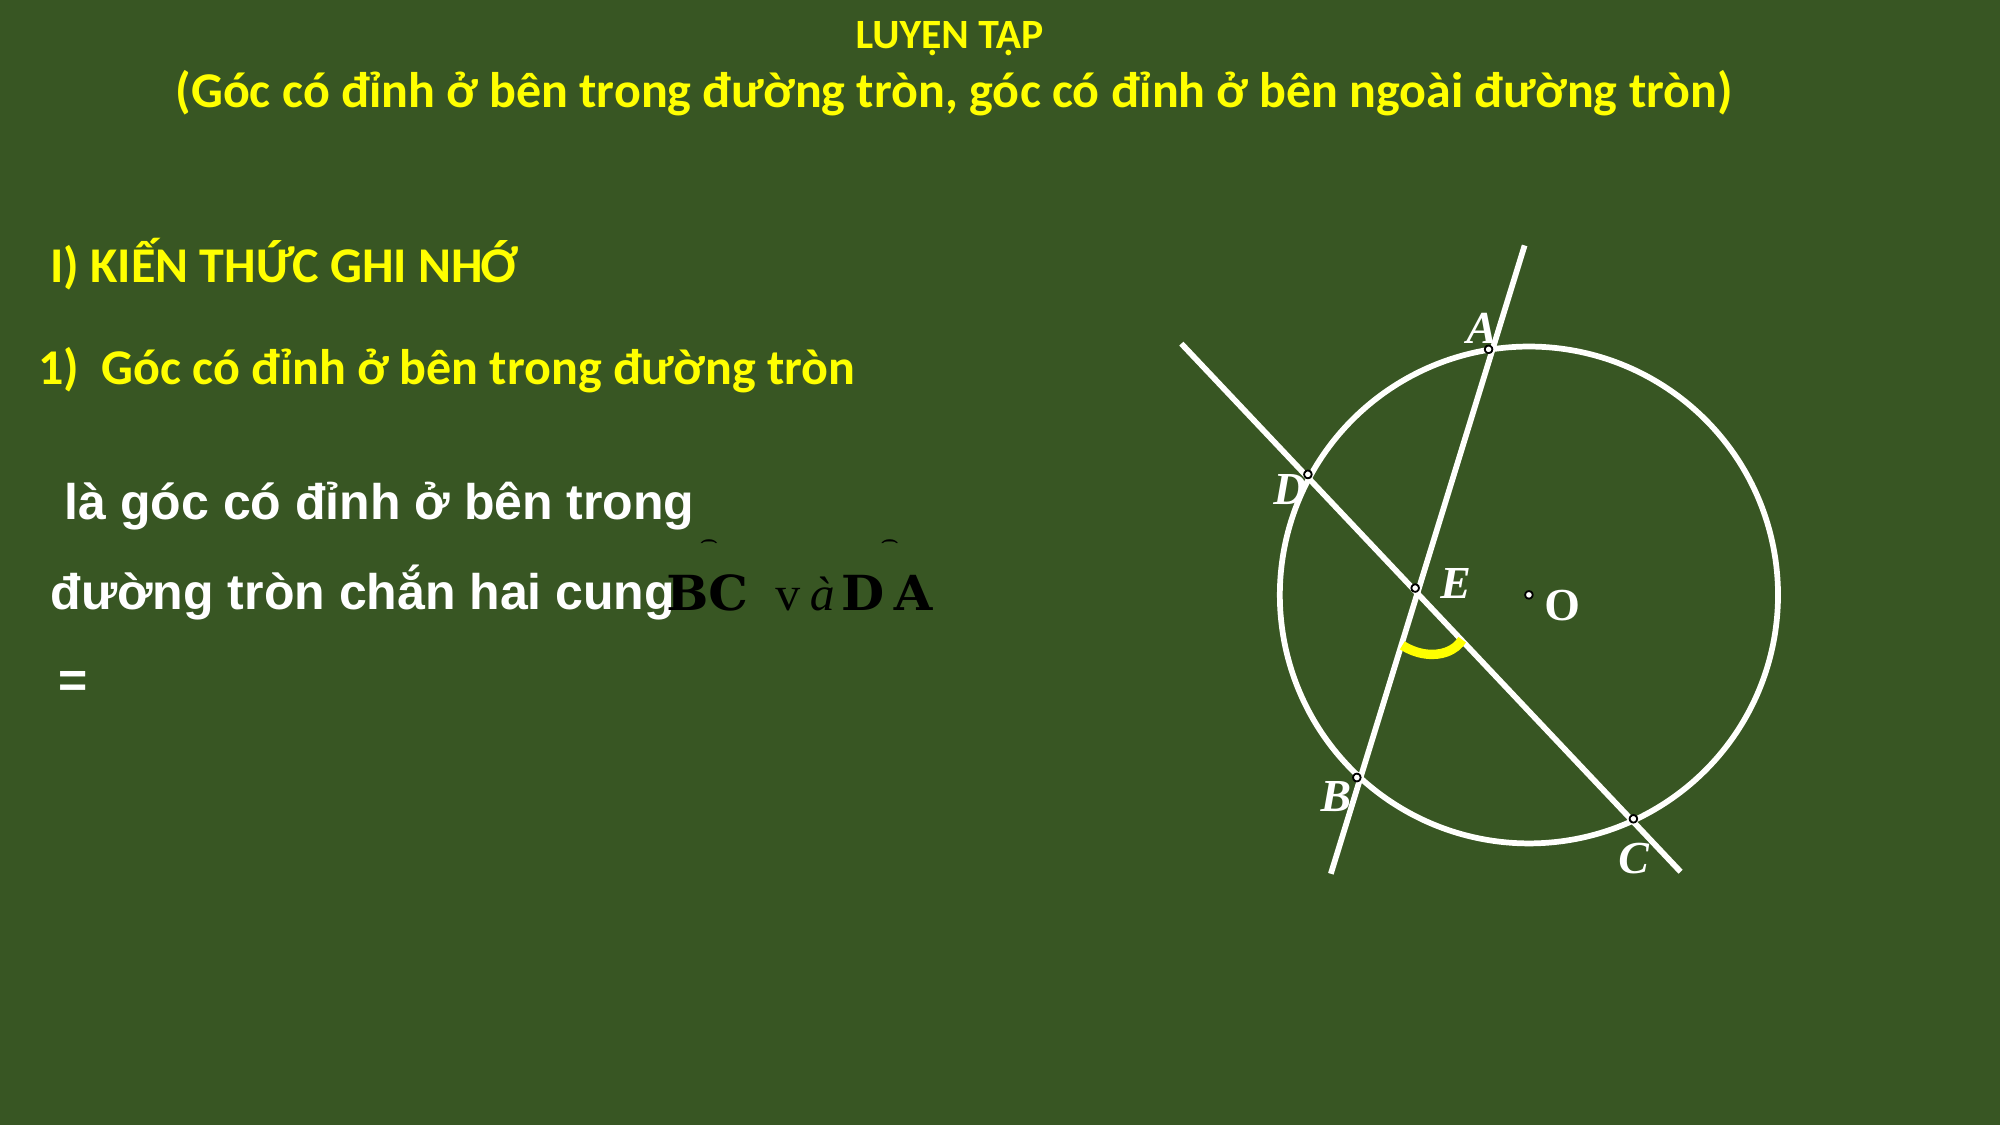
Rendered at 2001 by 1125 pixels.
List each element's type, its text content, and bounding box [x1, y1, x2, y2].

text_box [1263, 458, 1317, 520]
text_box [1311, 765, 1361, 827]
text_box LUYỆN TẬP (Góc có đỉnh ở bên trong đường tròn, góc có đỉnh ở bên ngoài đường tròn) [0, 0, 1909, 175]
text_box [1402, 615, 1463, 655]
text_box [1197, 243, 1768, 259]
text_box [1411, 553, 1481, 615]
text_box [1279, 346, 1779, 844]
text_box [1608, 815, 1659, 890]
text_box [36, 432, 936, 724]
text_box I) KIẾN THỨC GHI NHỚ [36, 225, 1173, 300]
text_box 1) Góc có đỉnh ở bên trong đường tròn [23, 326, 1142, 402]
text_box [1162, 259, 1794, 927]
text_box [1525, 574, 1581, 630]
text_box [1456, 298, 1507, 360]
